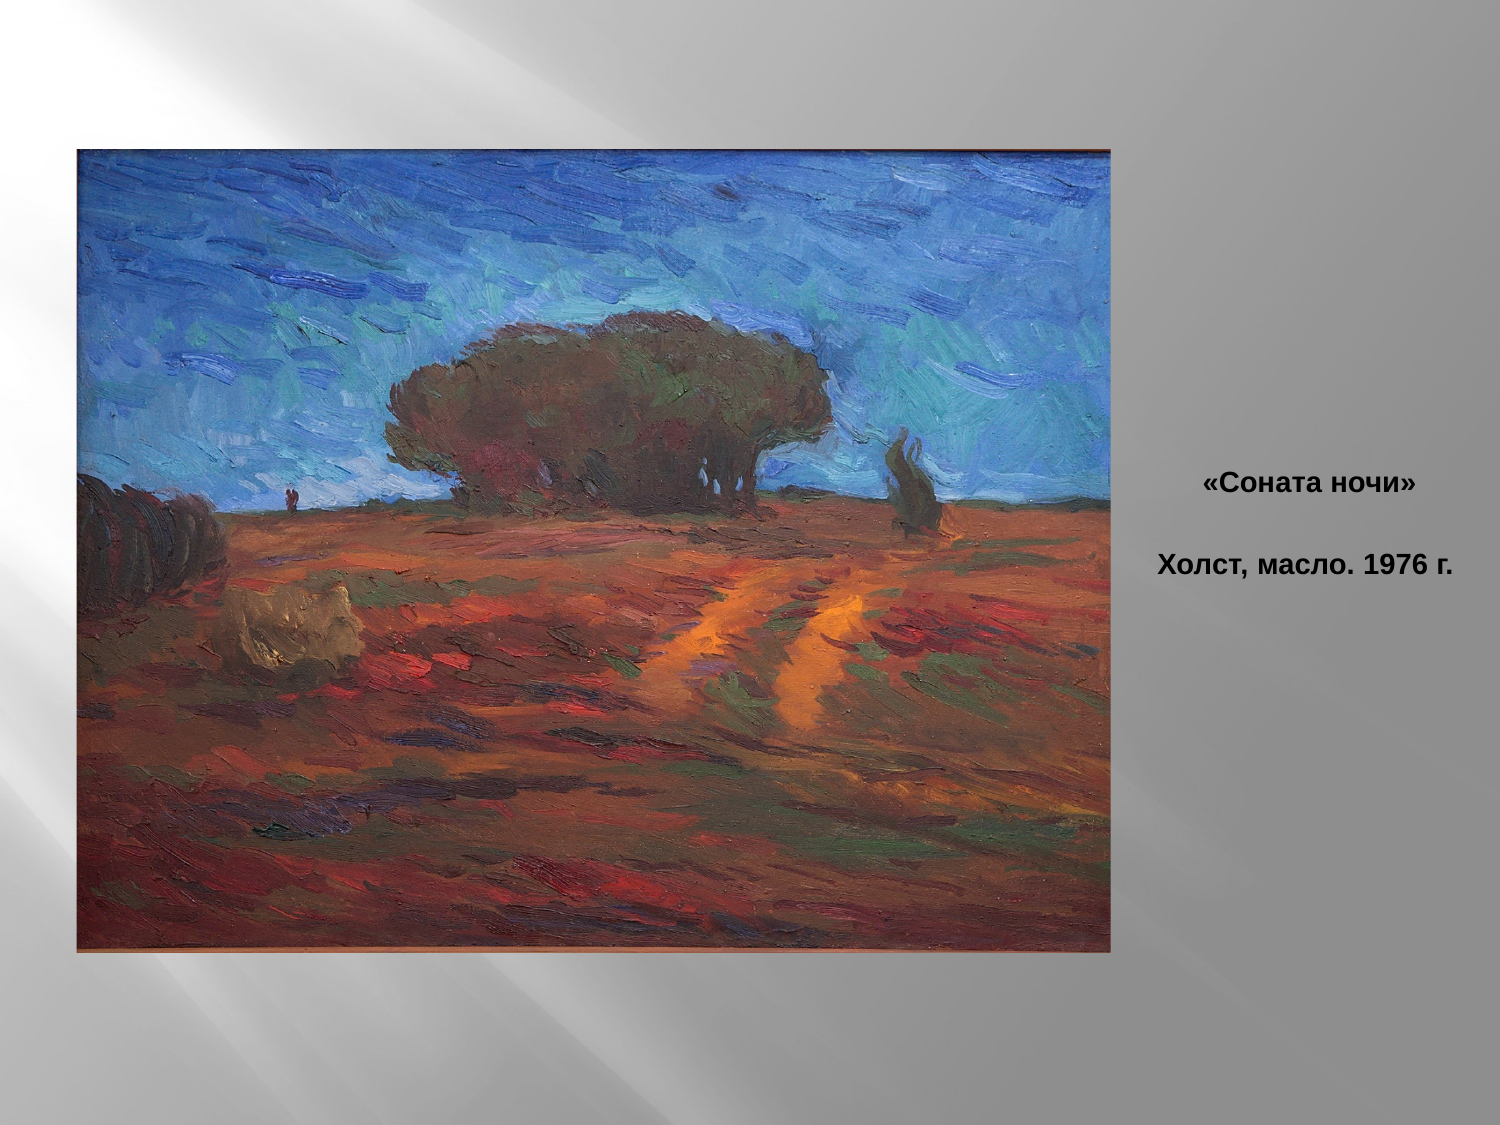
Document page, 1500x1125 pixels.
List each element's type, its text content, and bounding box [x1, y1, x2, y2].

list «Соната ночи» Холст, масло. 1976 г. [1156, 456, 1480, 764]
picture [76, 148, 1111, 953]
